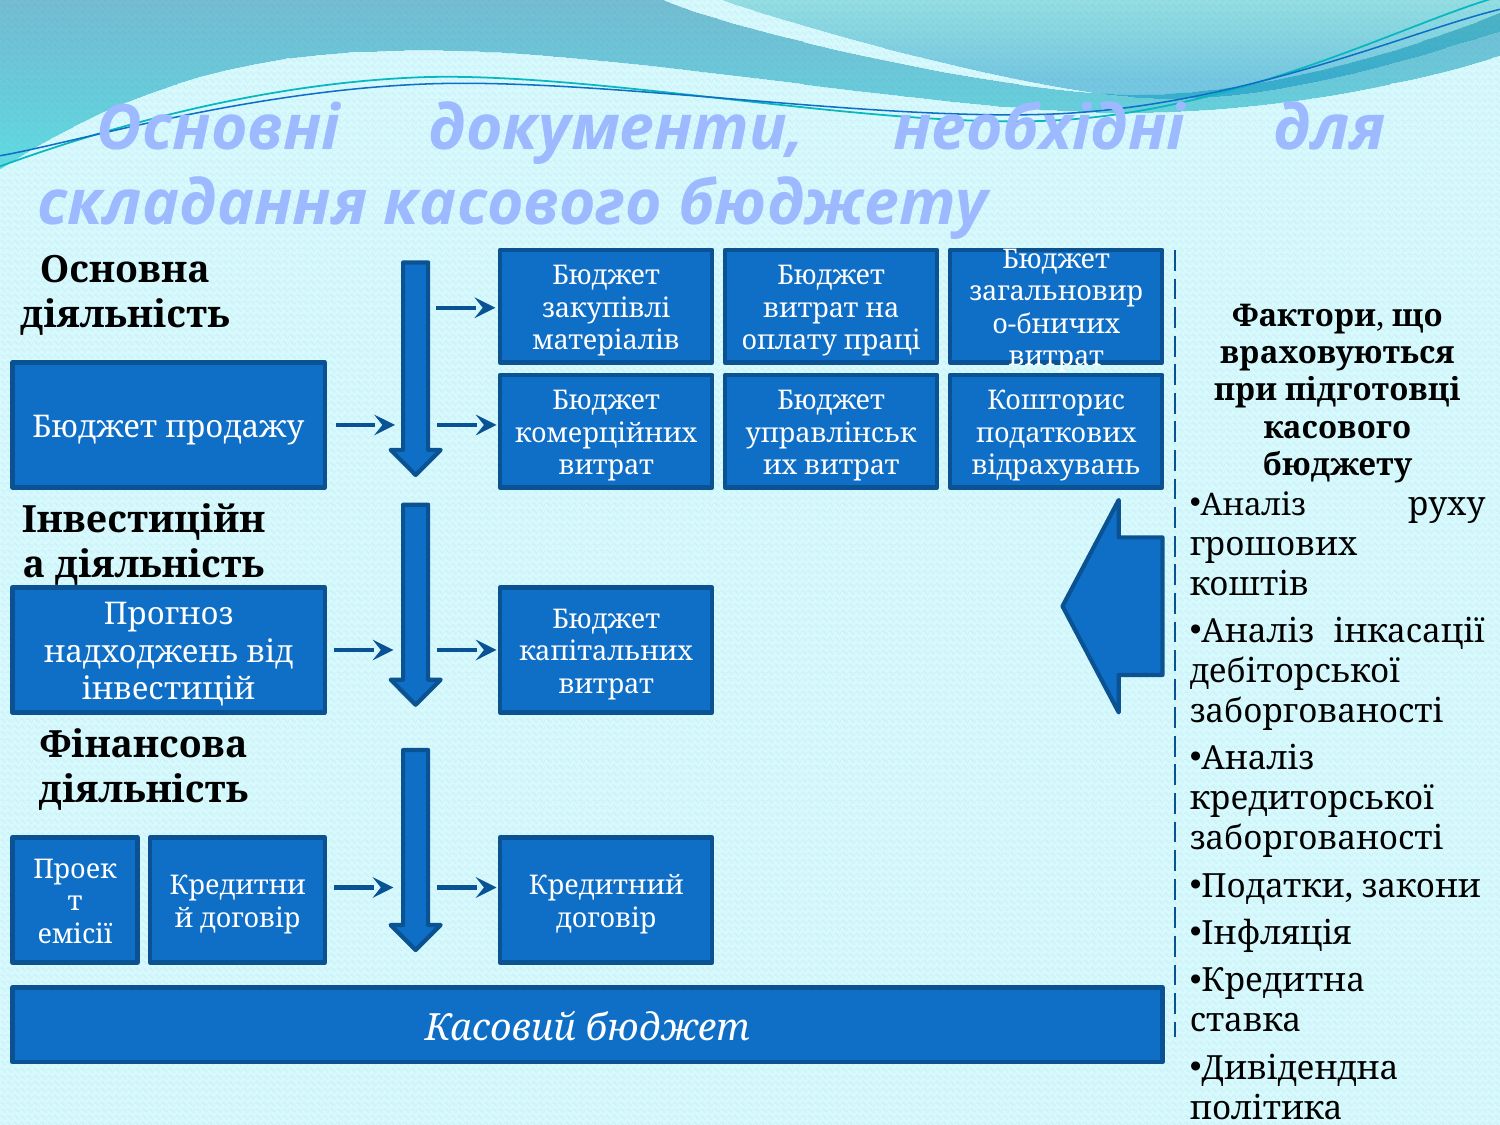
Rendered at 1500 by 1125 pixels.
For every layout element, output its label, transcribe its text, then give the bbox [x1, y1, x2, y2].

title Основні документи, необхідні для складання касового бюджету [37, 99, 1388, 237]
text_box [0, 237, 1500, 1063]
